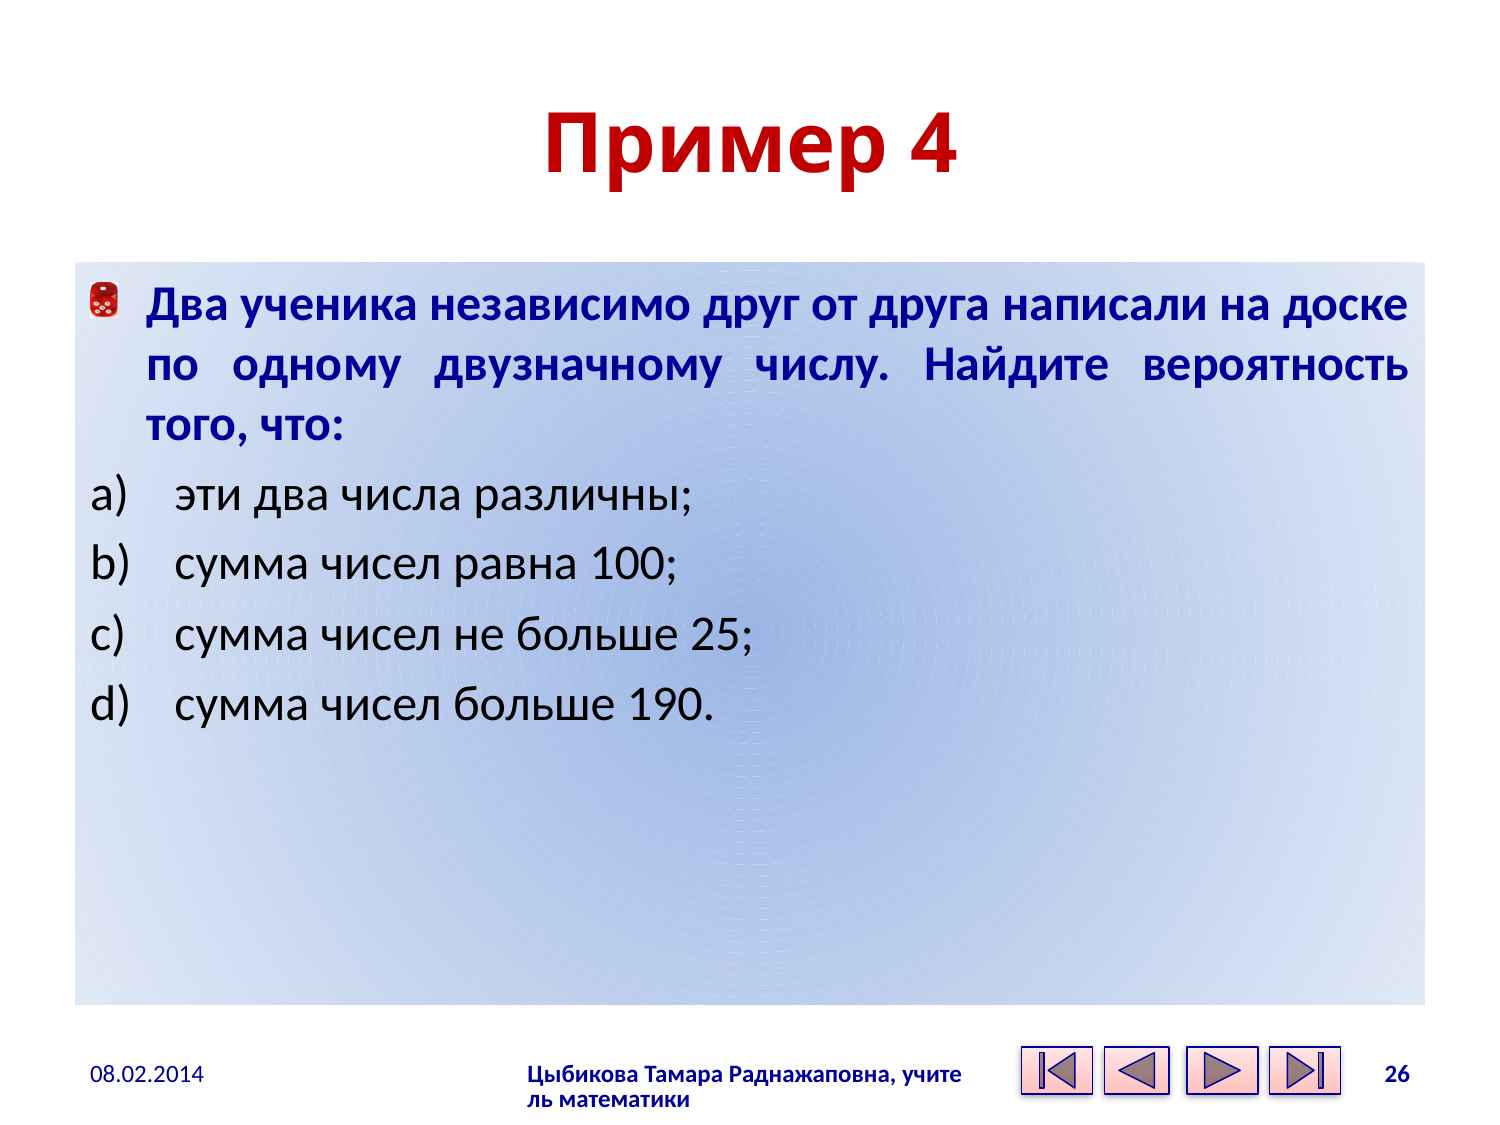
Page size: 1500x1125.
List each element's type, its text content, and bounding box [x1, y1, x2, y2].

picture [90, 282, 118, 318]
title Пример 4 [75, 45, 1425, 233]
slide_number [75, 1042, 425, 1103]
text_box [1021, 1046, 1341, 1095]
list Два ученика независимо друг от друга написали на доске по одному двузначному числу. Найдите вероятность того, что: эти два числа различны; сумма чисел равна 100; сумма чисел не больше 25; сумма чисел больше 190. [75, 262, 1425, 1005]
footer Цыбикова Тамара Раднажаповна, учитель математики [512, 1042, 988, 1103]
slide_number 26 [1074, 1042, 1425, 1103]
